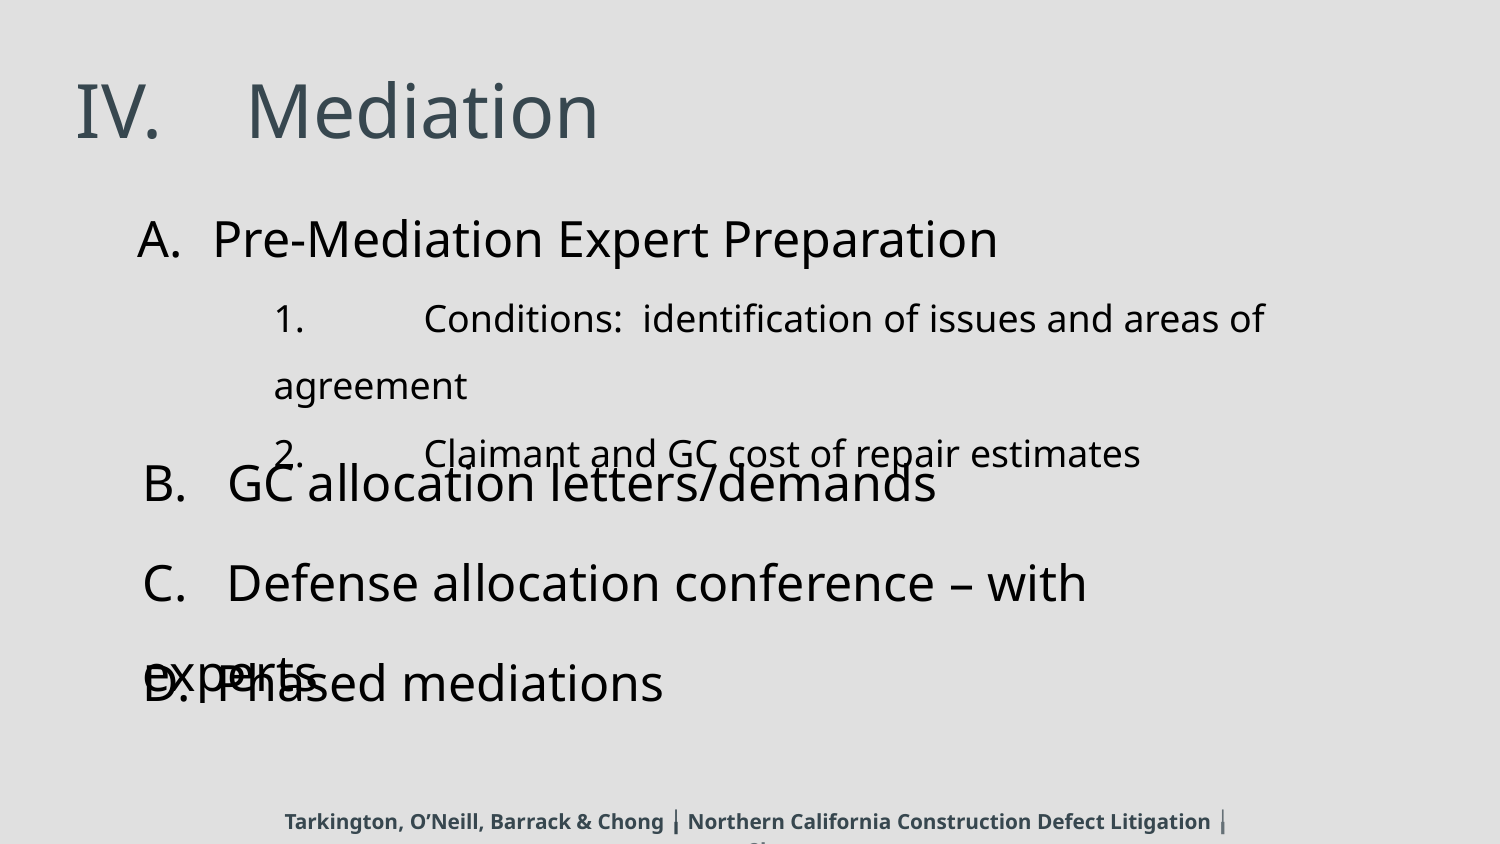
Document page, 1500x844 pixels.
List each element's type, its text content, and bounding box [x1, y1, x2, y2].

text_box Pre-Mediation Expert Preparation [109, 162, 1316, 258]
text_box Tarkington, O’Neill, Barrack & Chong ╽ Northern California Construction Defect Litigation ╽www.to2law.com [242, 790, 1272, 838]
text_box C. Defense allocation conference – with experts [127, 506, 1292, 599]
text_box B. GC allocation letters/demands [127, 406, 1298, 499]
text_box D. Phased mediations [127, 606, 917, 699]
text_box 1. Conditions: identification of issues and areas of agreement 2. Claimant and GC cost of repair estimates [183, 257, 1354, 350]
title IV. Mediation [60, 36, 1083, 180]
